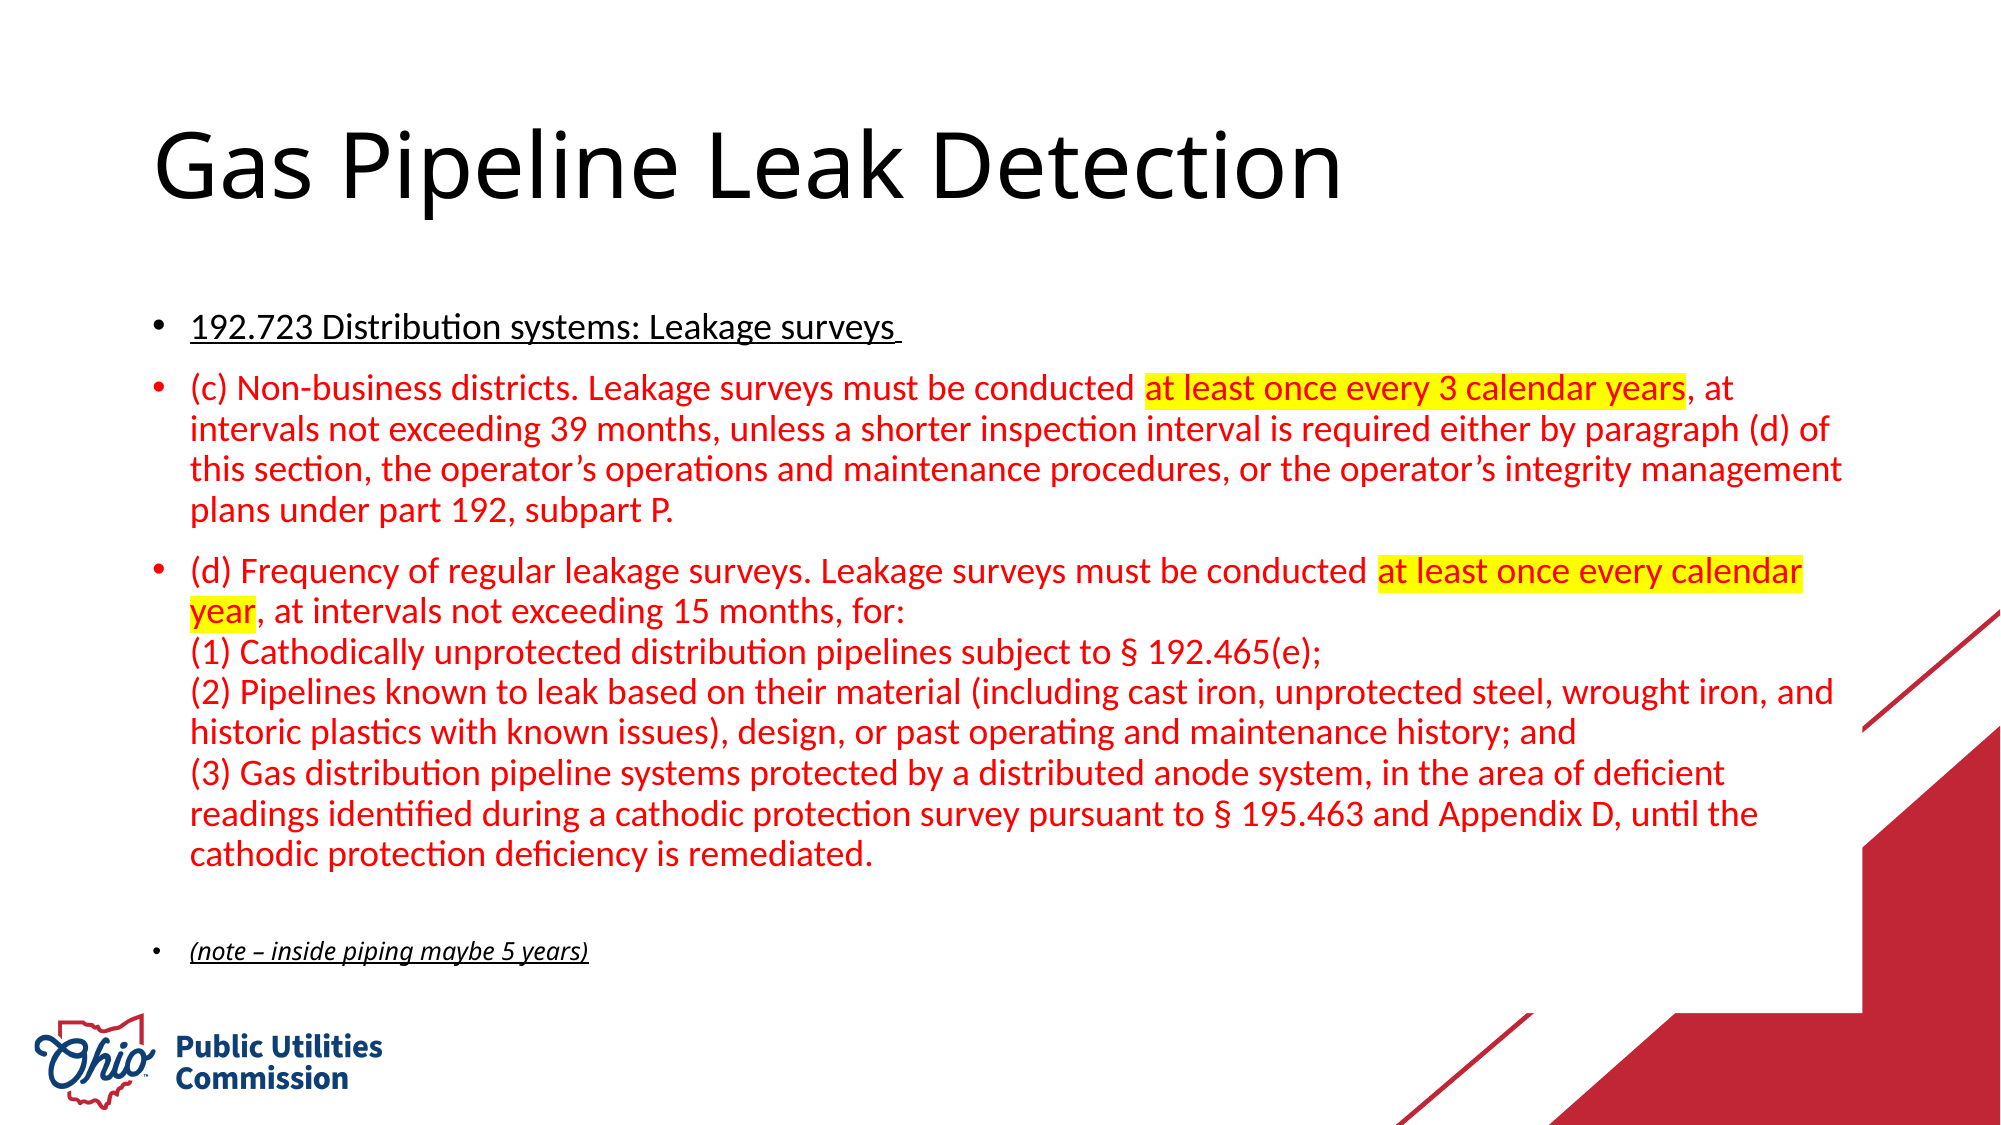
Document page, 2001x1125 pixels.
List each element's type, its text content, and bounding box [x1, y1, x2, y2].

title Gas Pipeline Leak Detection [137, 59, 1863, 278]
picture [34, 1013, 382, 1110]
list 192.723 Distribution systems: Leakage surveys (c) Non-business districts. Leakage surveys must be conducted at least once every 3 calendar years, at intervals not exceeding 39 months, unless a shorter inspection interval is required either by paragraph (d) of this section, the operator’s operations and maintenance procedures, or the operator’s integrity management plans under part 192, subpart P. (d) Frequency of regular leakage surveys. Leakage surveys must be conducted at least once every calendar year, at intervals not exceeding 15 months, for: (1) Cathodically unprotected distribution pipelines subject to § 192.465(e); (2) Pipelines known to leak based on their material (including cast iron, unprotected steel, wrought iron, and historic plastics with known issues), design, or past operating and maintenance history; and (3) Gas distribution pipeline systems protected by a distributed anode system, in the area of deficient readings identified during a cathodic protection survey pursuant to § 195.463 and Appendix D, until the cathodic protection deficiency is remediated. (note – inside piping maybe 5 years) [137, 299, 1863, 1014]
